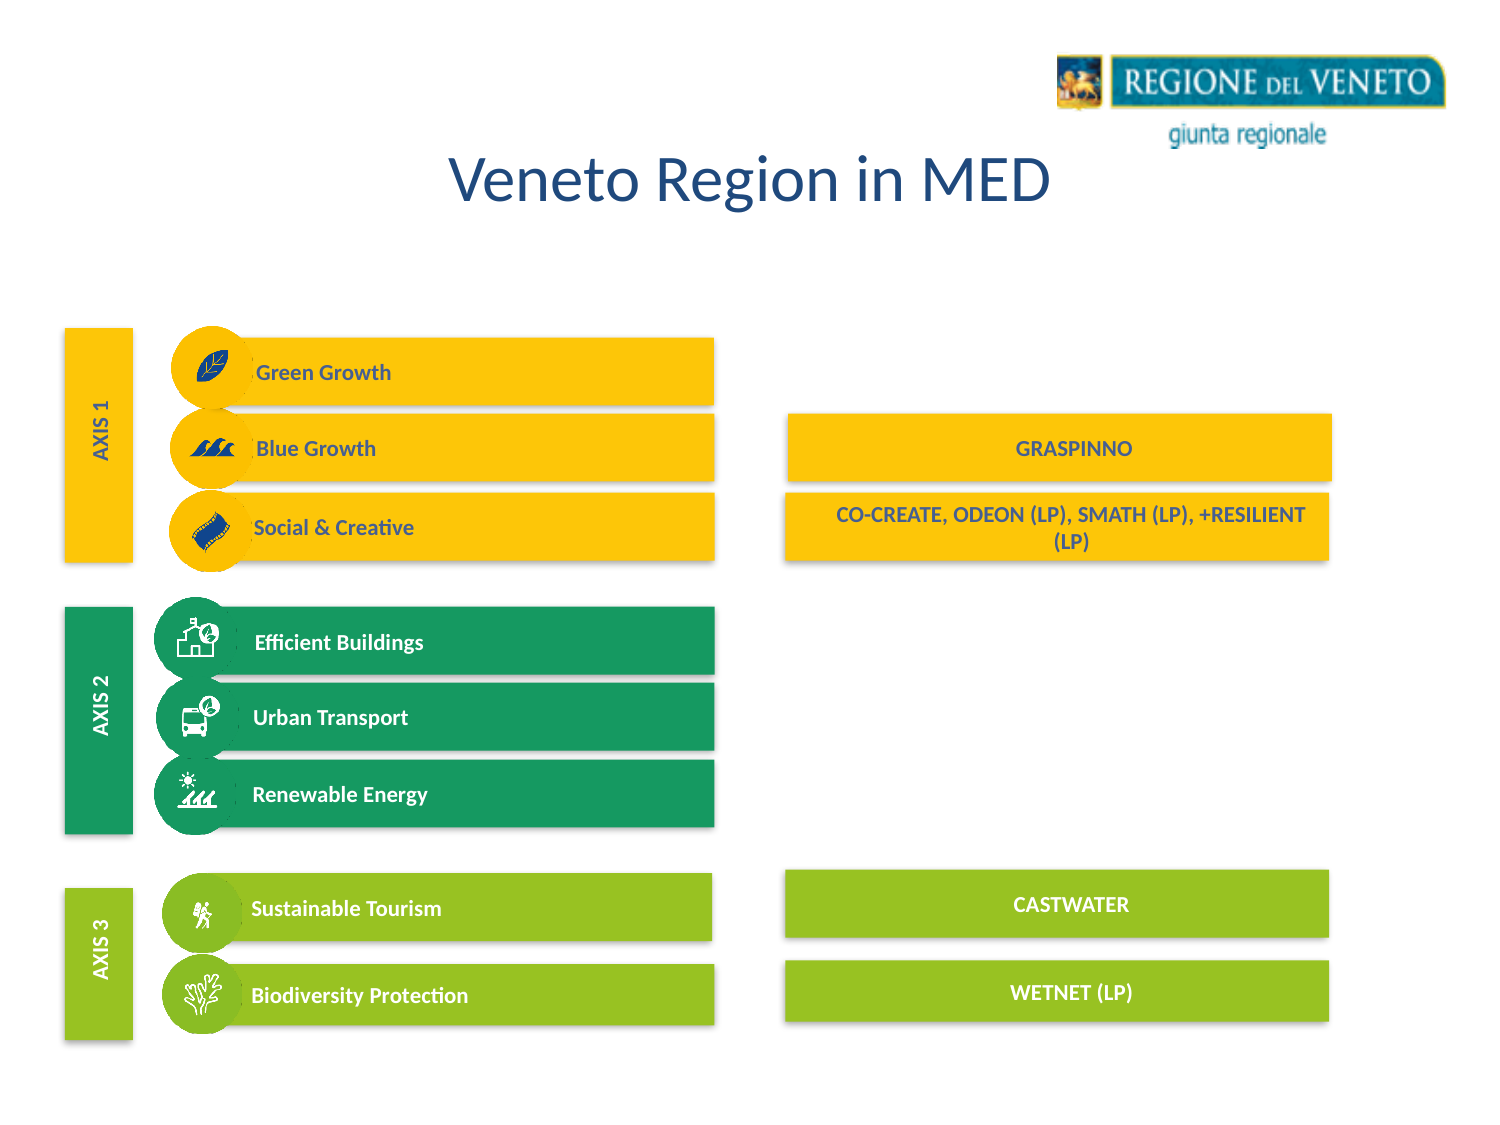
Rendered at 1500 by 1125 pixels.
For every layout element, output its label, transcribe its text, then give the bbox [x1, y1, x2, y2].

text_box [161, 959, 715, 1035]
text_box GRASPINNO [787, 413, 1333, 482]
text_box CO-CREATE, ODEON (LP), SMATH (LP), +RESILIENT (LP) [785, 492, 1330, 561]
text_box CASTWATER [785, 869, 1330, 938]
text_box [169, 489, 715, 573]
text_box AXIS 2 [64, 606, 134, 835]
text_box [170, 325, 715, 409]
title Veneto Region in MED [75, 127, 1425, 244]
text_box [156, 676, 715, 759]
text_box AXIS 1 [64, 327, 134, 563]
text_box AXIS 3 [64, 887, 134, 1041]
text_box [154, 597, 715, 677]
text_box WETNET (LP) [785, 960, 1330, 1022]
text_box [161, 872, 713, 953]
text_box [170, 417, 715, 489]
picture [1057, 30, 1459, 149]
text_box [153, 765, 715, 835]
